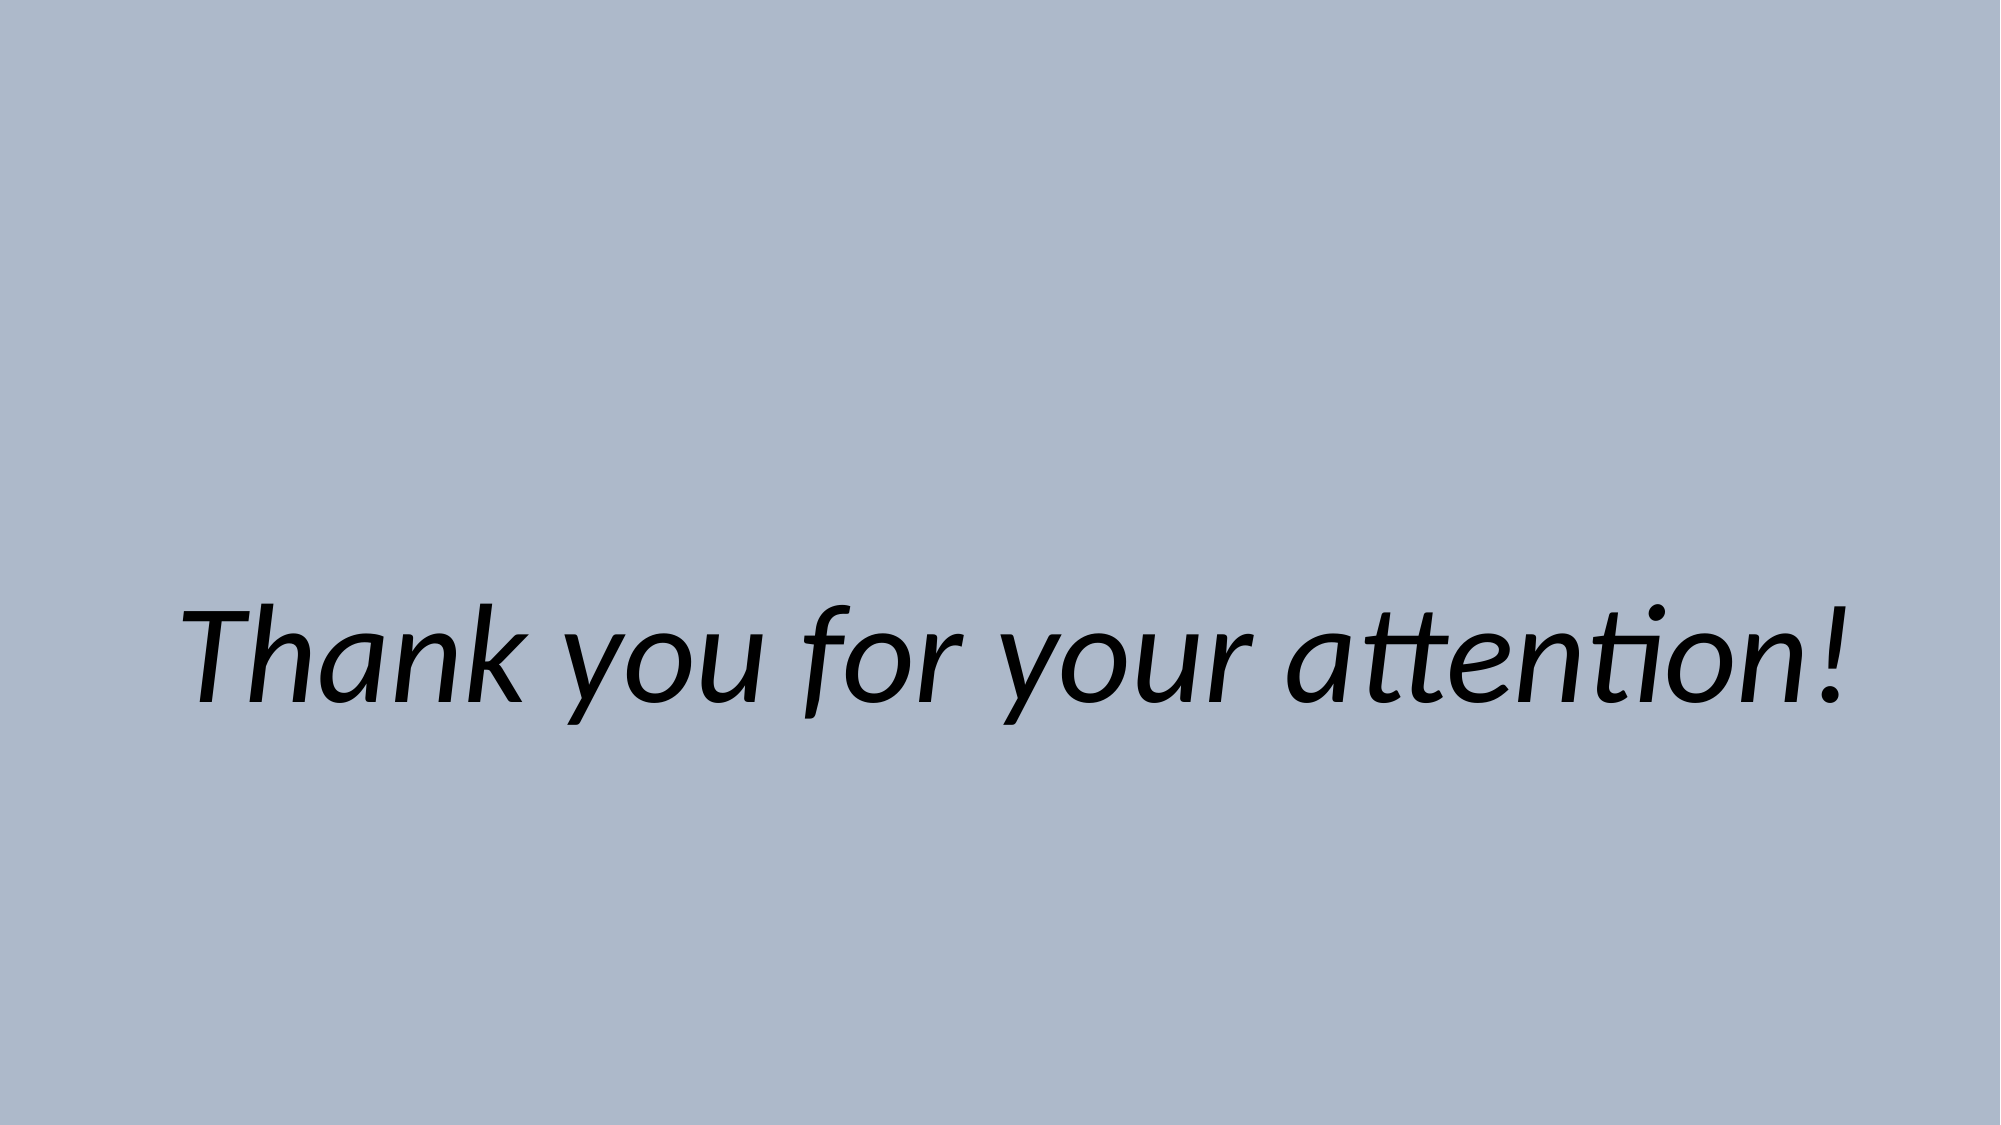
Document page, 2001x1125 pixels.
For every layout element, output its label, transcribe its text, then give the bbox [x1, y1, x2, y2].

list Thank you for your attention! [72, 299, 1961, 1014]
